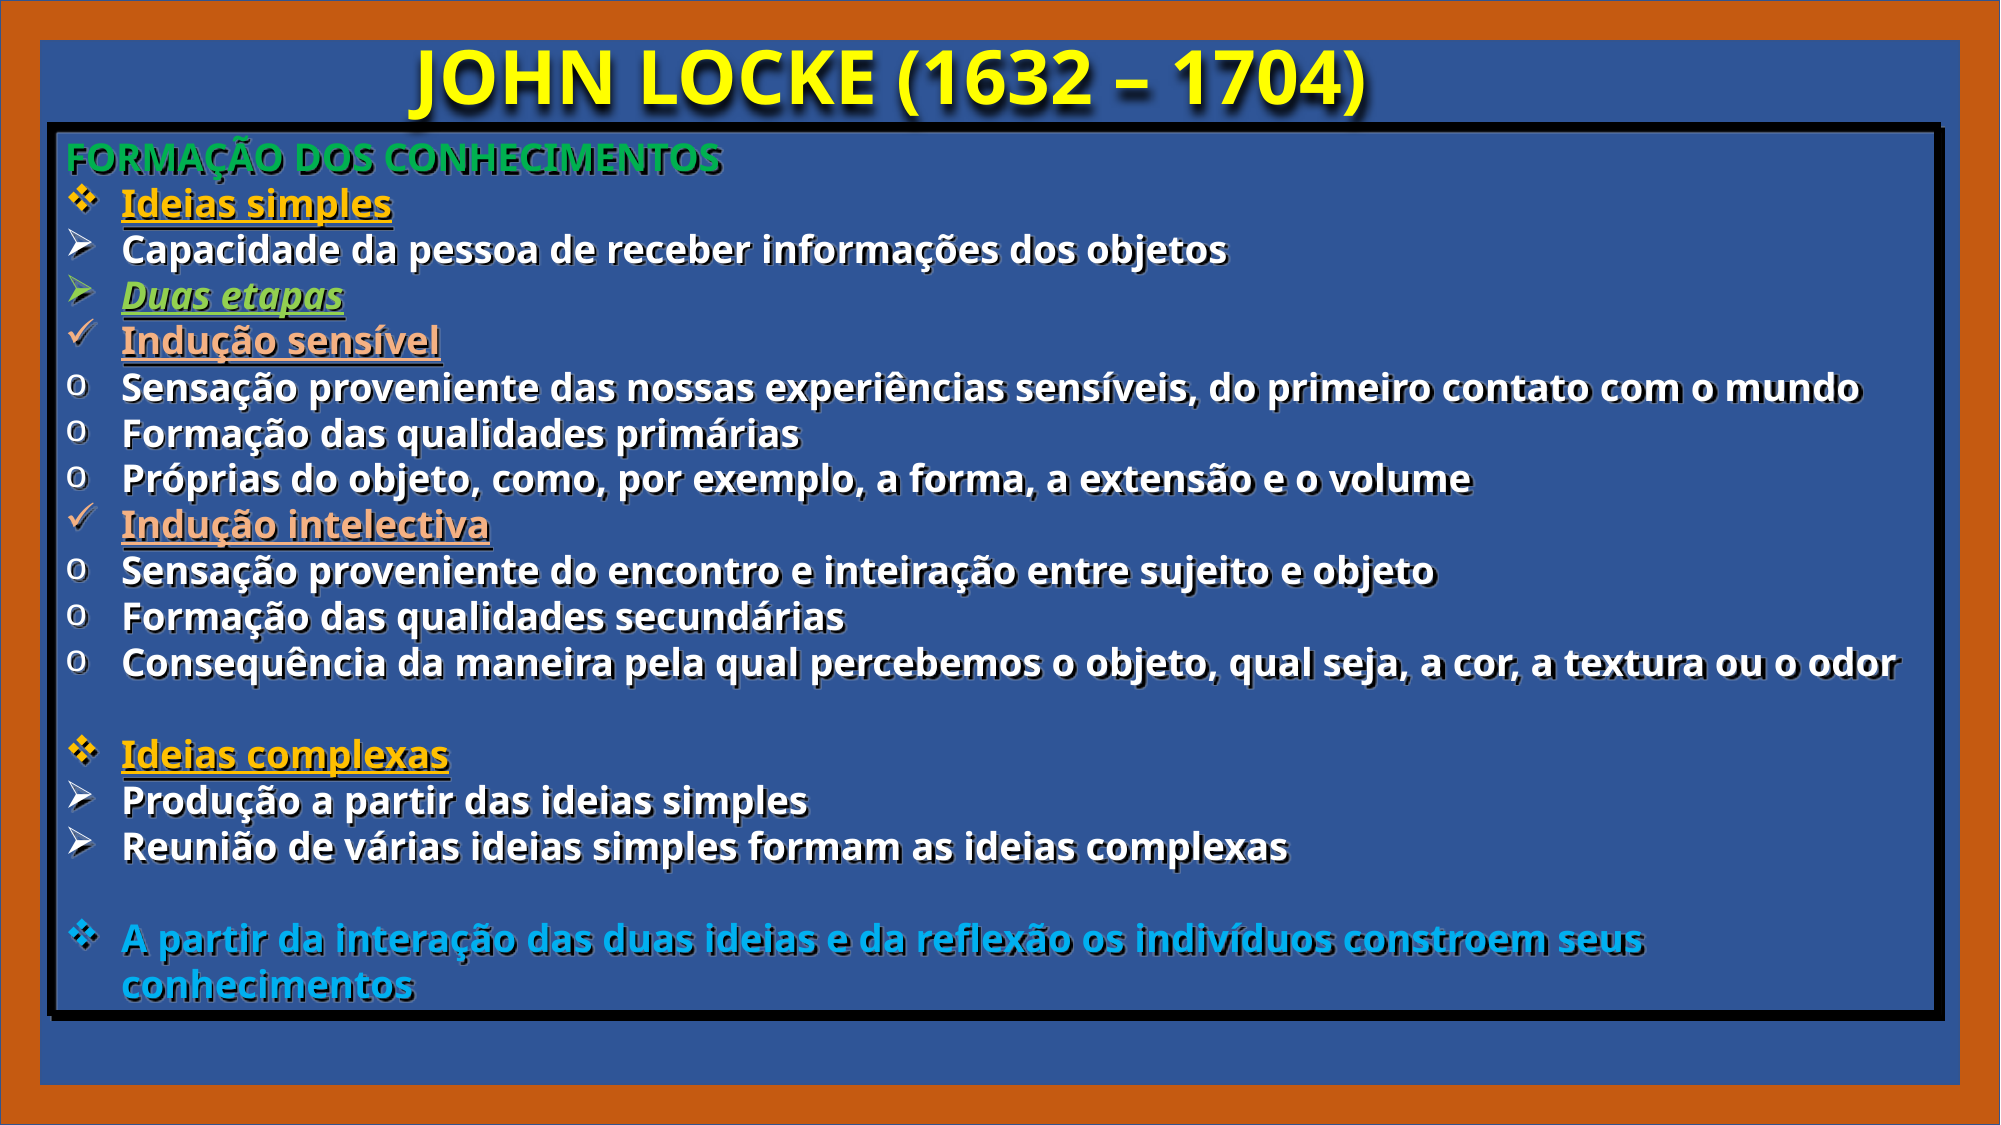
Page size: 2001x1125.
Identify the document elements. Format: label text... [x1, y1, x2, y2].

text_box FORMAÇÃO DOS CONHECIMENTOS Ideias simples Capacidade da pessoa de receber informações dos objetos Duas etapas Indução sensível Sensação proveniente das nossas experiências sensíveis, do primeiro contato com o mundo Formação das qualidades primárias Próprias do objeto, como, por exemplo, a forma, a extensão e o volume Indução intelectiva Sensação proveniente do encontro e inteiração entre sujeito e objeto Formação das qualidades secundárias Consequência da maneira pela qual percebemos o objeto, qual seja, a cor, a textura ou o odor Ideias complexas Produção a partir das ideias simples Reunião de várias ideias simples formam as ideias complexas A partir da interação das duas ideias e da reflexão os indivíduos constroem seus conhecimentos [49, 125, 1938, 1014]
text_box [0, 0, 2000, 1125]
text_box JOHN LOCKE (1632 – 1704) [399, 22, 1475, 128]
